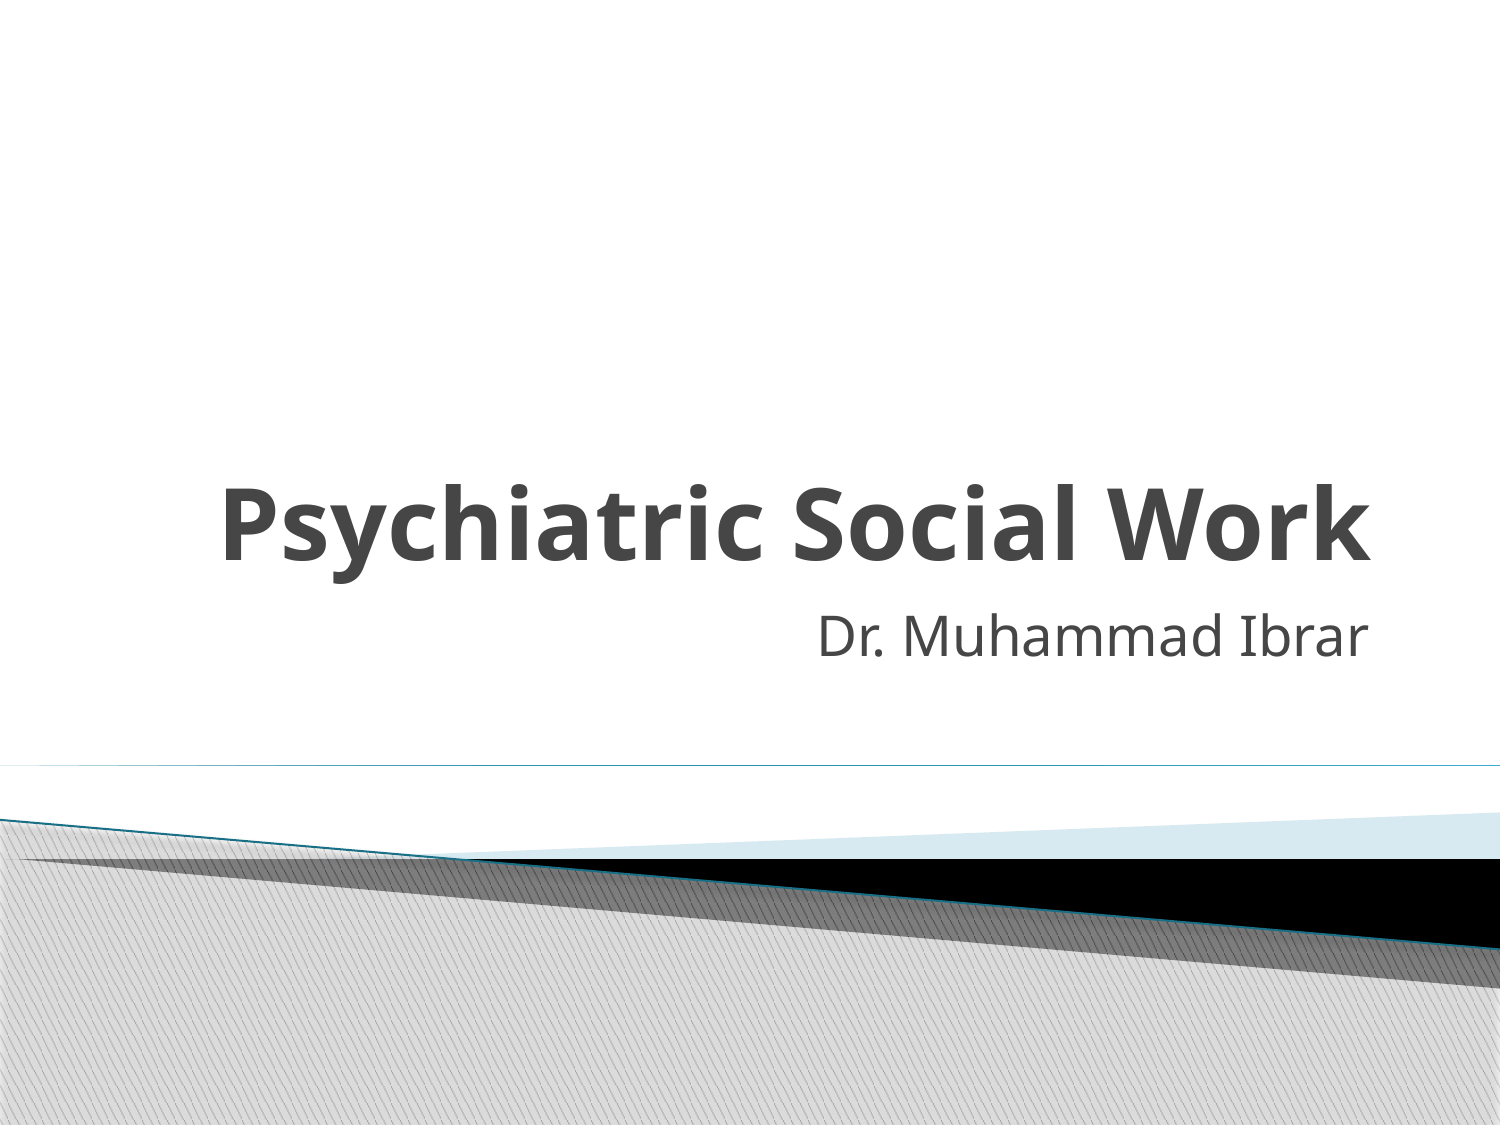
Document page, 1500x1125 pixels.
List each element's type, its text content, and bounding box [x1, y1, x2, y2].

picture [5, 859, 1500, 989]
subtitle Dr. Muhammad Ibrar [112, 592, 1388, 790]
title Psychiatric Social Work [112, 287, 1388, 588]
